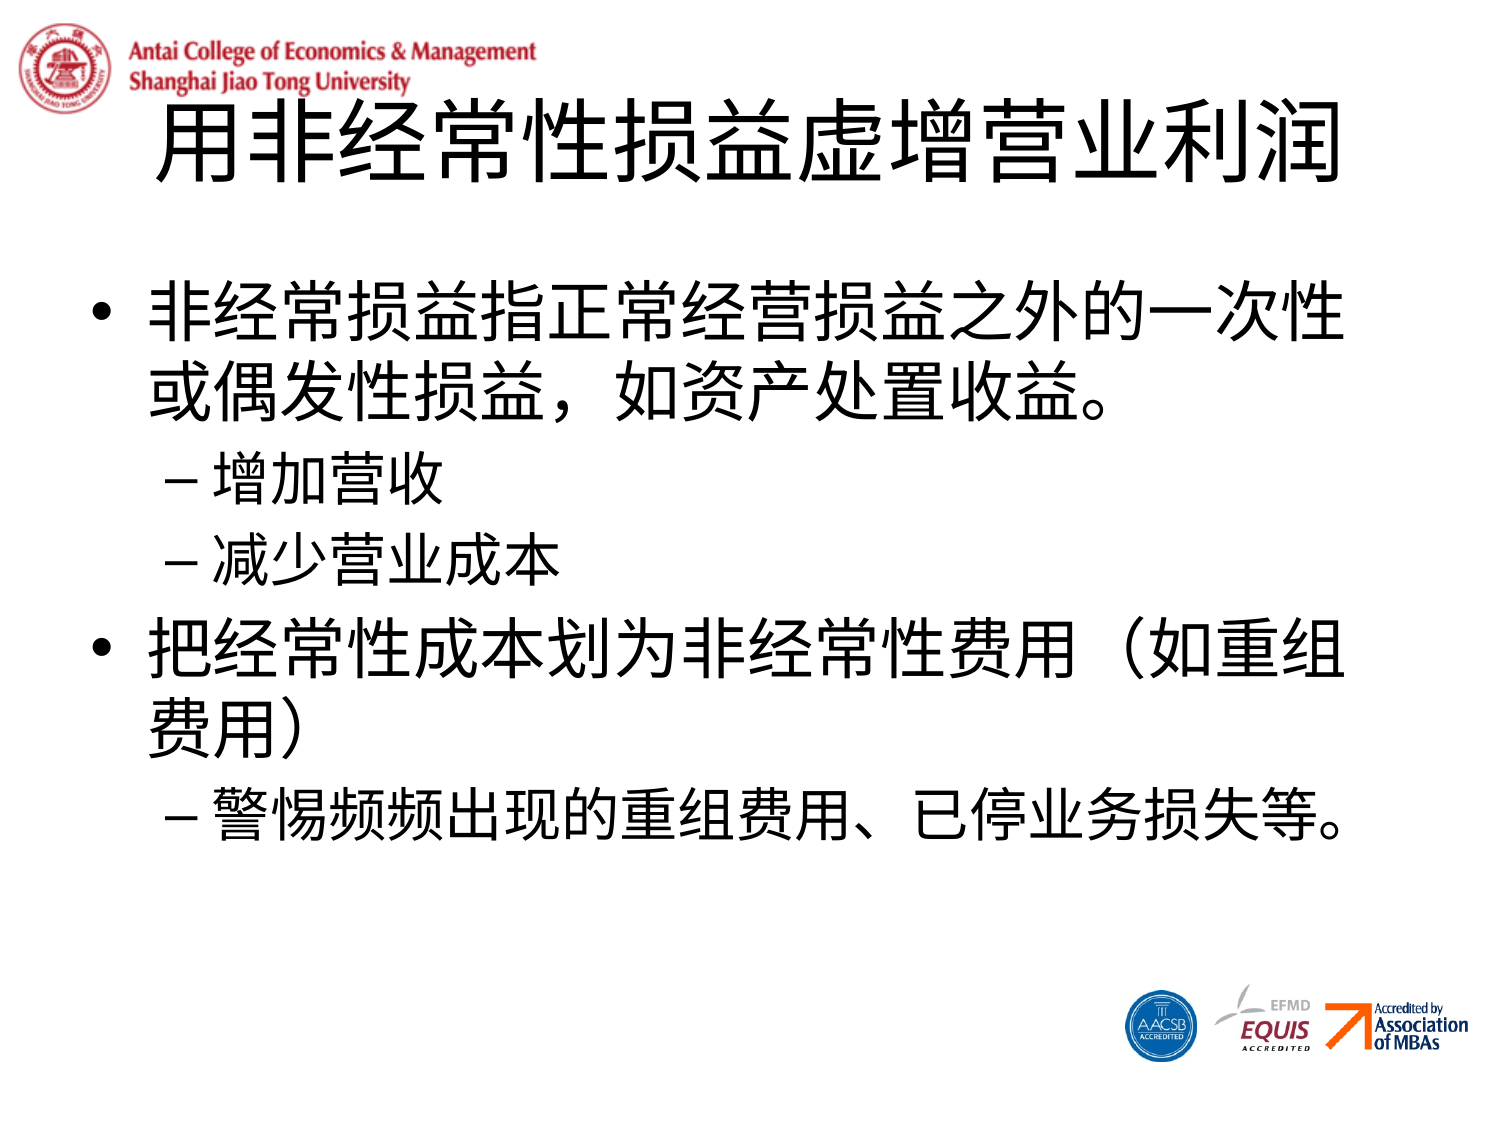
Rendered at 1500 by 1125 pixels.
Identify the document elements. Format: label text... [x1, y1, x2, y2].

picture [1214, 1005, 1310, 1051]
picture [2, 19, 548, 119]
list 非经常损益指正常经营损益之外的一次性或偶发性损益，如资产处置收益。 增加营收 减少营业成本 把经常性成本划为非经常性费用（如重组费用） 警惕频频出现的重组费用、已停业务损失等。 [75, 262, 1425, 1005]
picture [1325, 1002, 1468, 1050]
picture [1125, 1005, 1197, 1062]
title 用非经常性损益虚增营业利润 [75, 45, 1425, 233]
